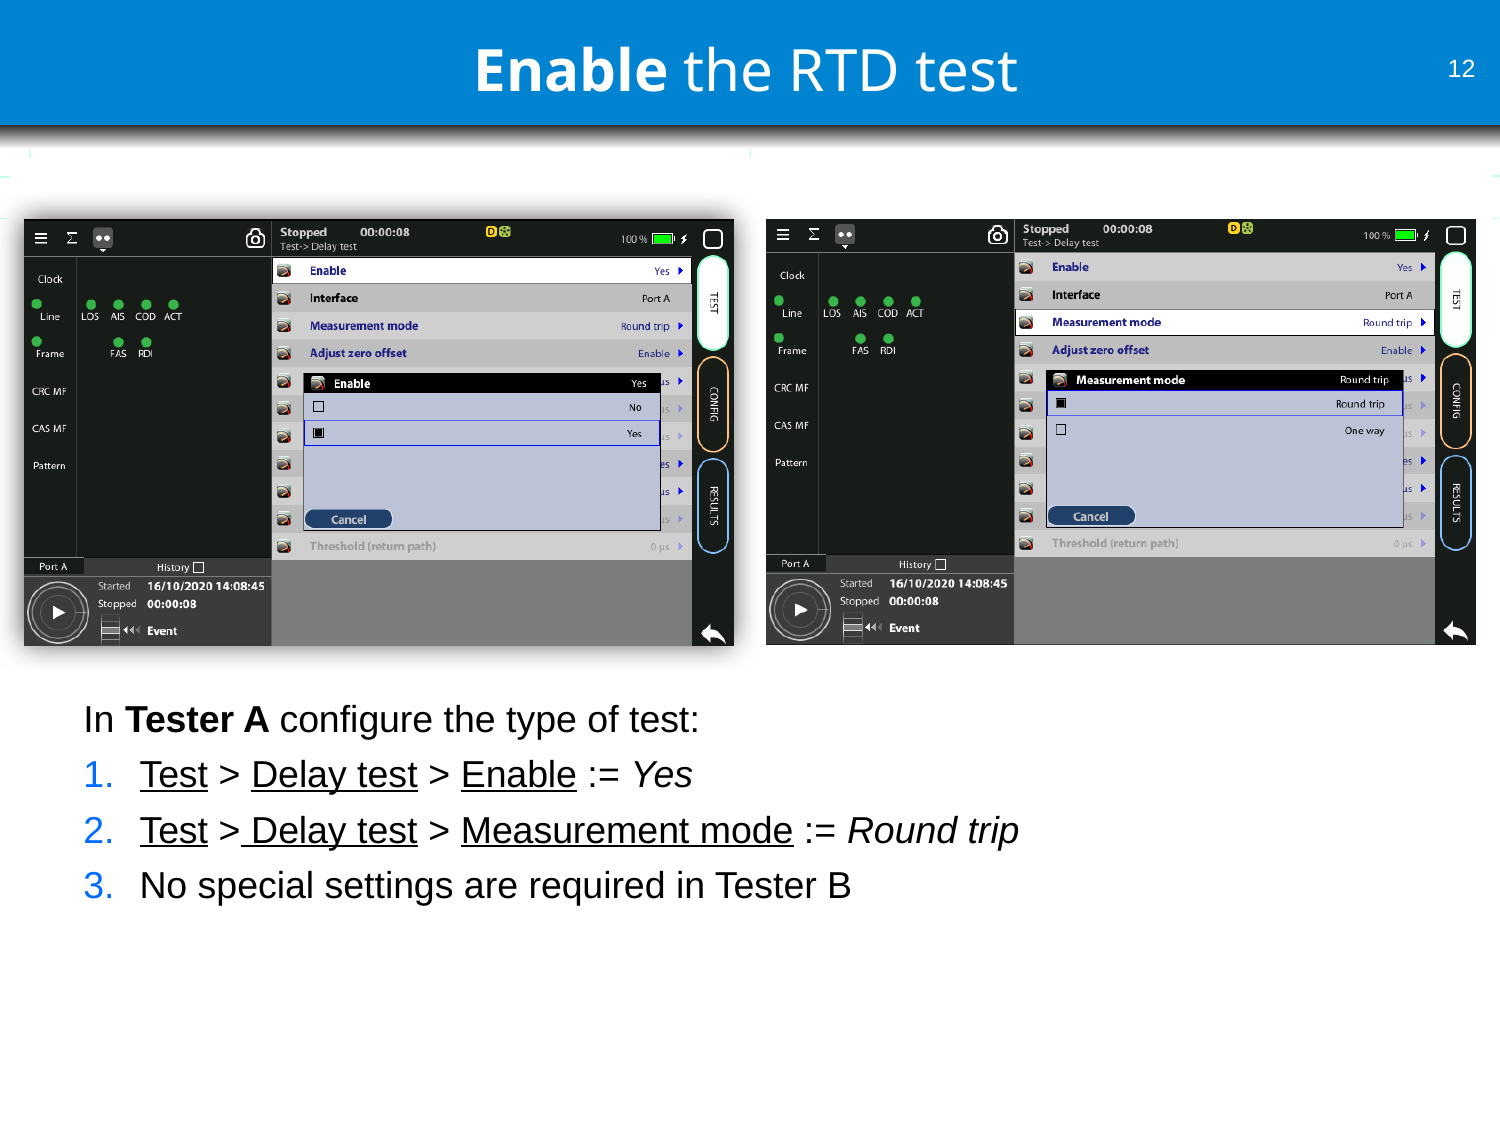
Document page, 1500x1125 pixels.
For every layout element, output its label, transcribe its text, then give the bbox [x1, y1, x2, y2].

list In Tester A configure the type of test: Test > Delay test > Enable := Yes Test > Delay test > Measurement mode := Round trip No special settings are required in Tester B [75, 686, 1424, 1047]
picture [766, 219, 1476, 645]
title Enable the RTD test [0, 0, 1499, 136]
picture [24, 219, 734, 646]
